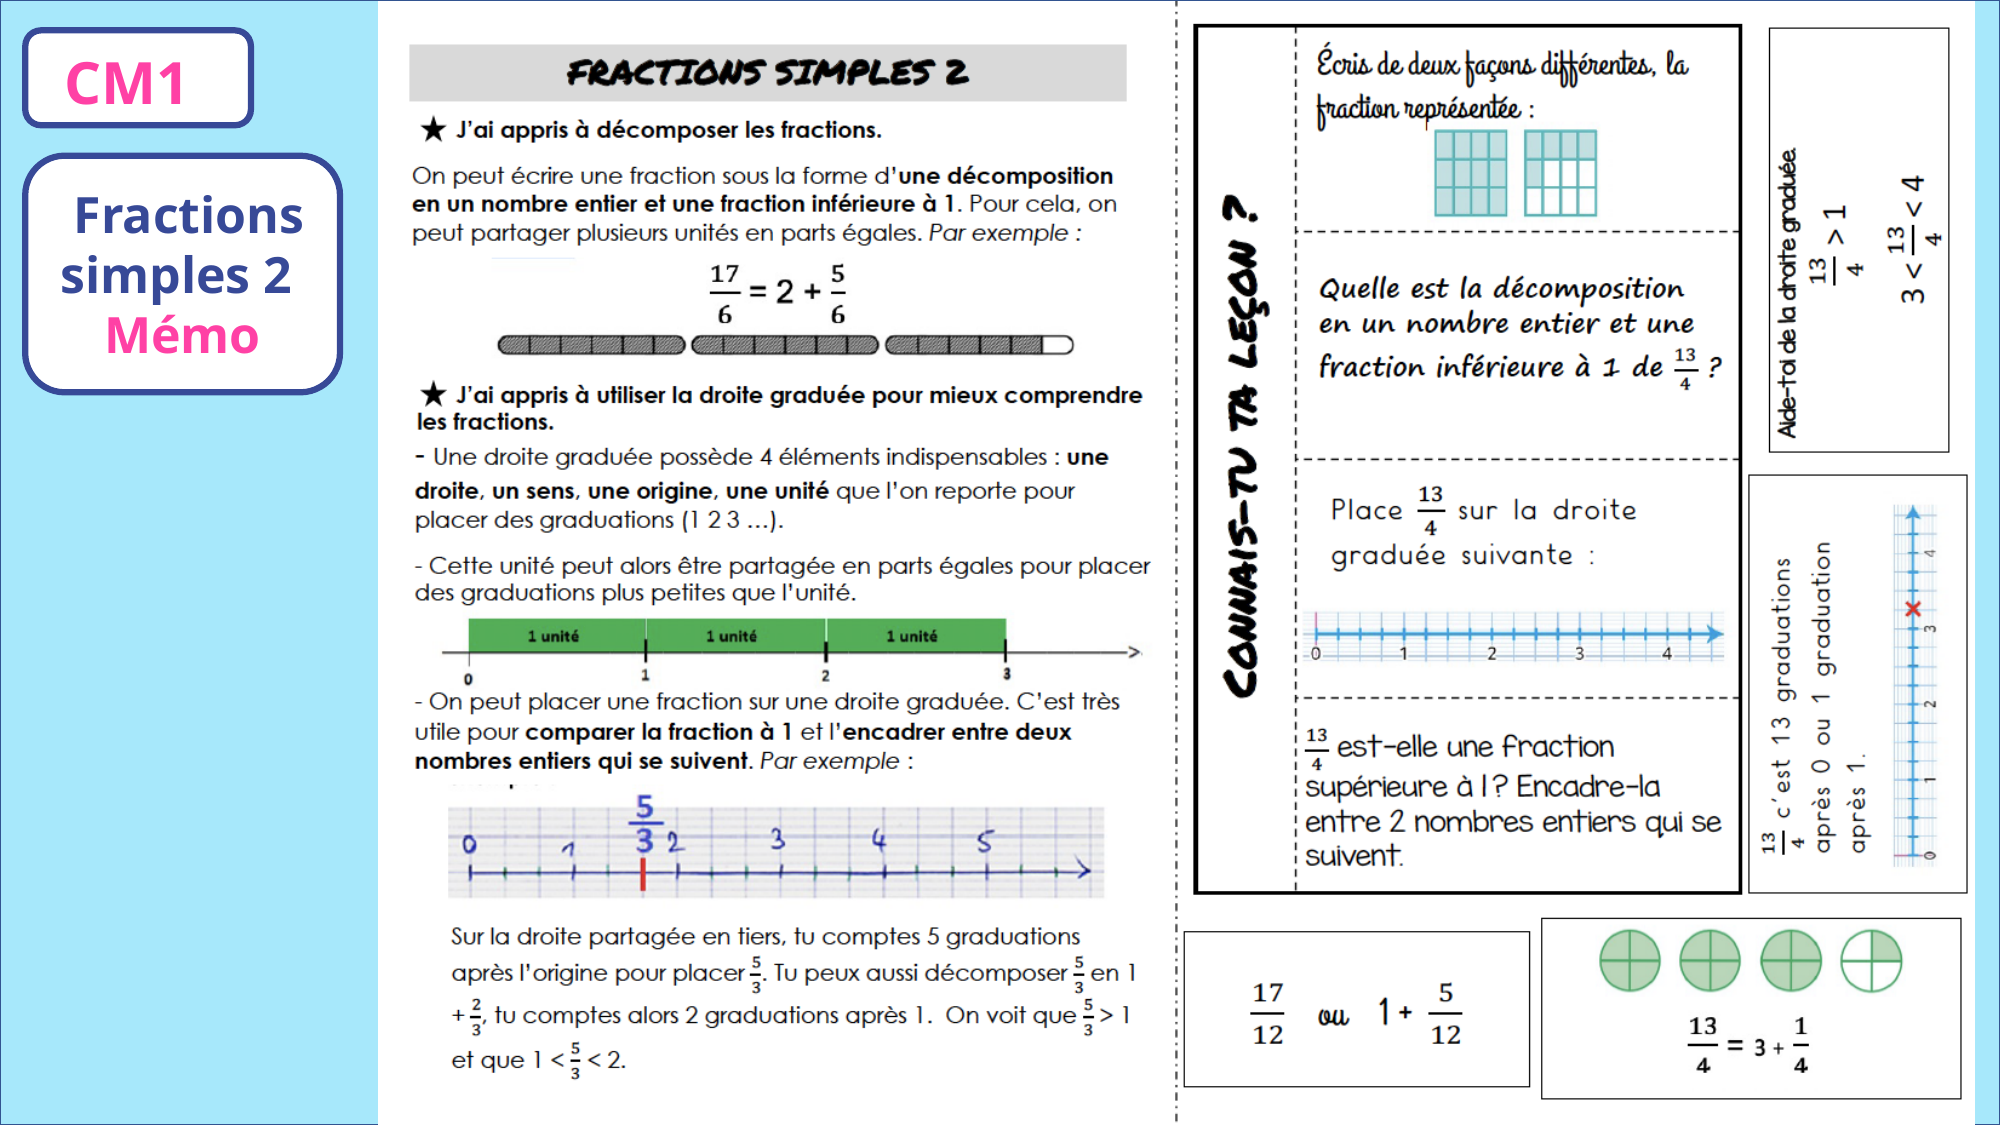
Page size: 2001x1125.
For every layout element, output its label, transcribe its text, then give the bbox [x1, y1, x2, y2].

text_box [0, 0, 2000, 1125]
text_box Fractions simples 2 Mémo [24, 154, 342, 394]
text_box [25, 30, 251, 126]
picture [378, 1, 1975, 1125]
